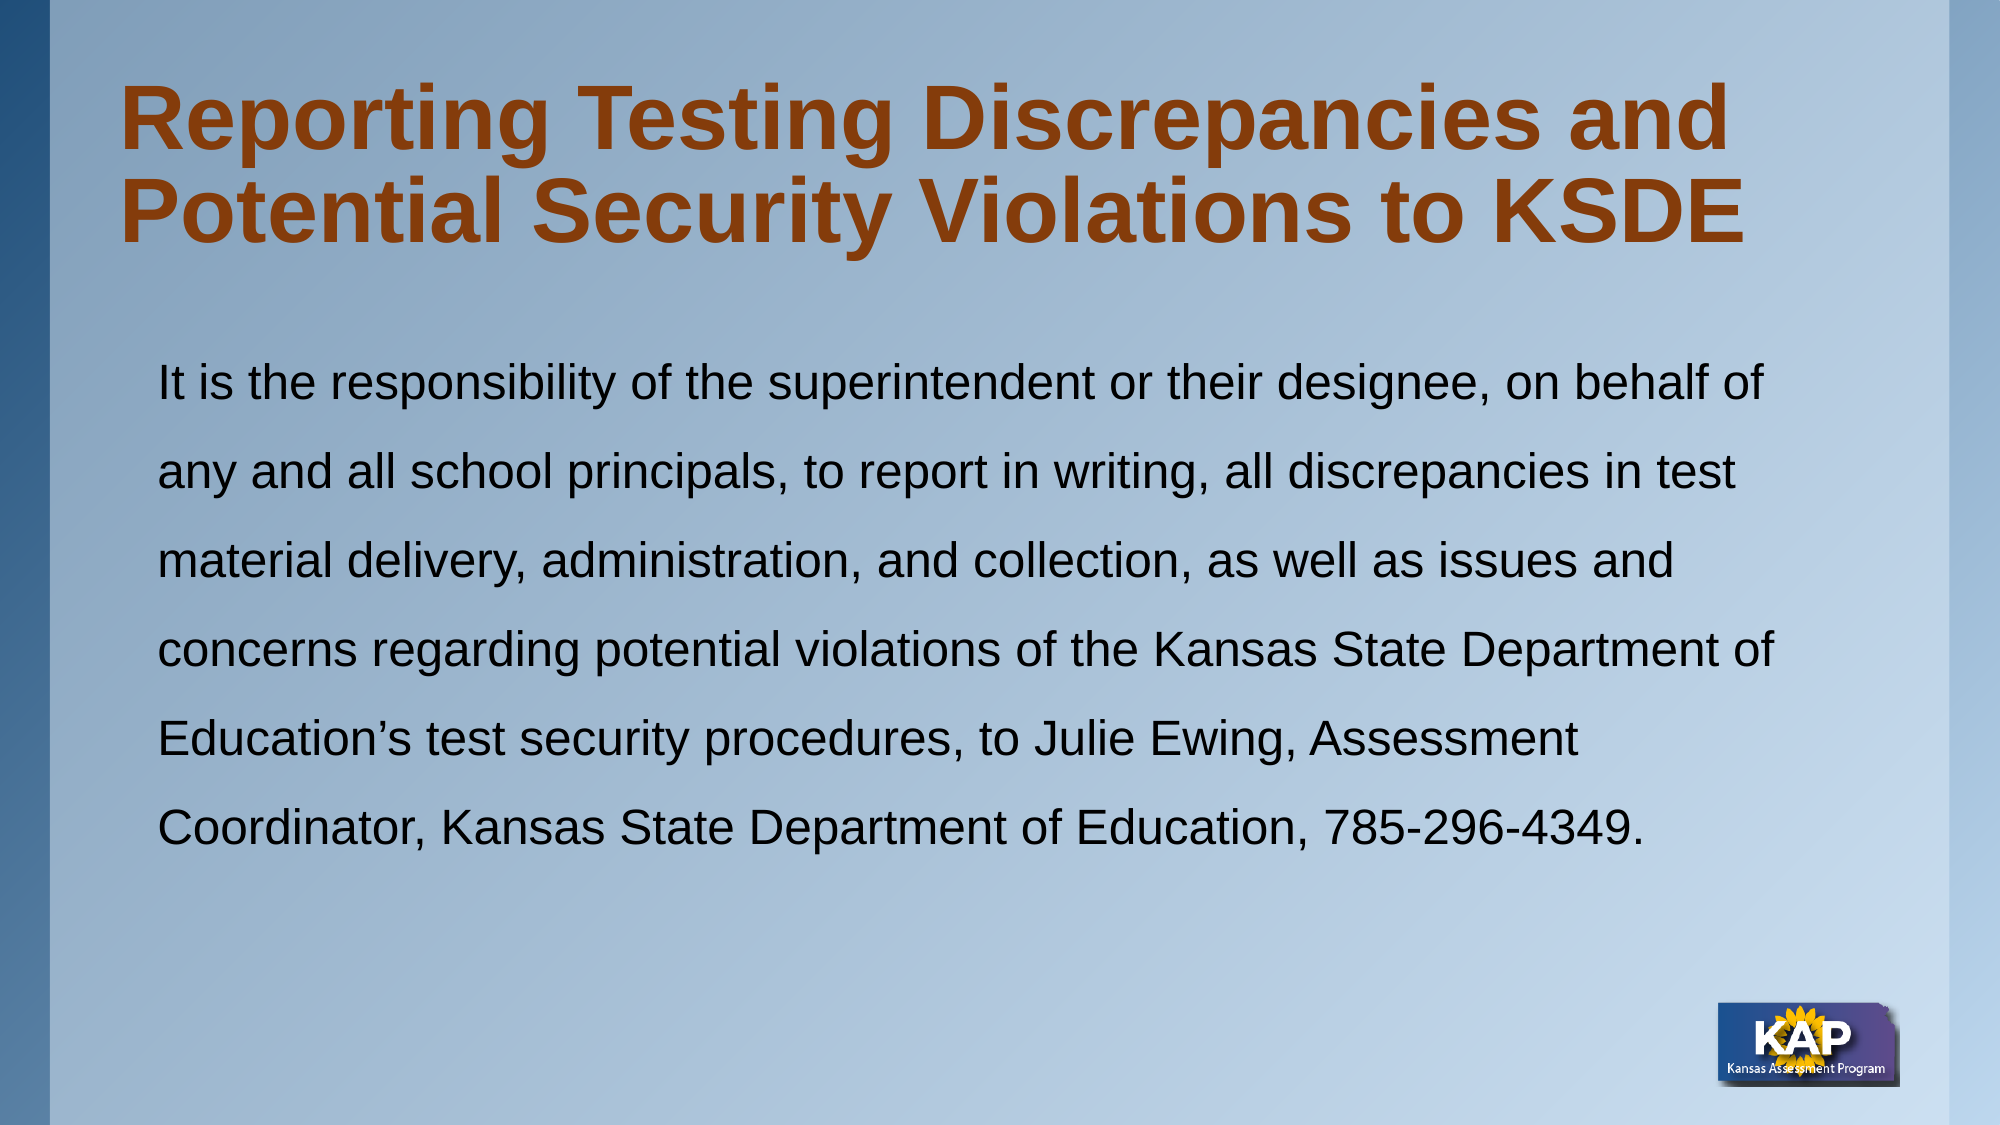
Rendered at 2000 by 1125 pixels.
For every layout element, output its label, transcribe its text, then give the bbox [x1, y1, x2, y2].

picture [1712, 995, 1900, 1087]
title Reporting Testing Discrepancies and Potential Security Violations to KSDE [99, 83, 1939, 272]
list It is the responsibility of the superintendent or their designee, on behalf of any and all school principals, to report in writing, all discrepancies in test material delivery, administration, and collection, as well as issues and concerns regarding potential violations of the Kansas State Department of Education’s test security procedures, to Julie Ewing, Assessment Coordinator, Kansas State Department of Education, 785-296-4349. [137, 309, 1845, 869]
